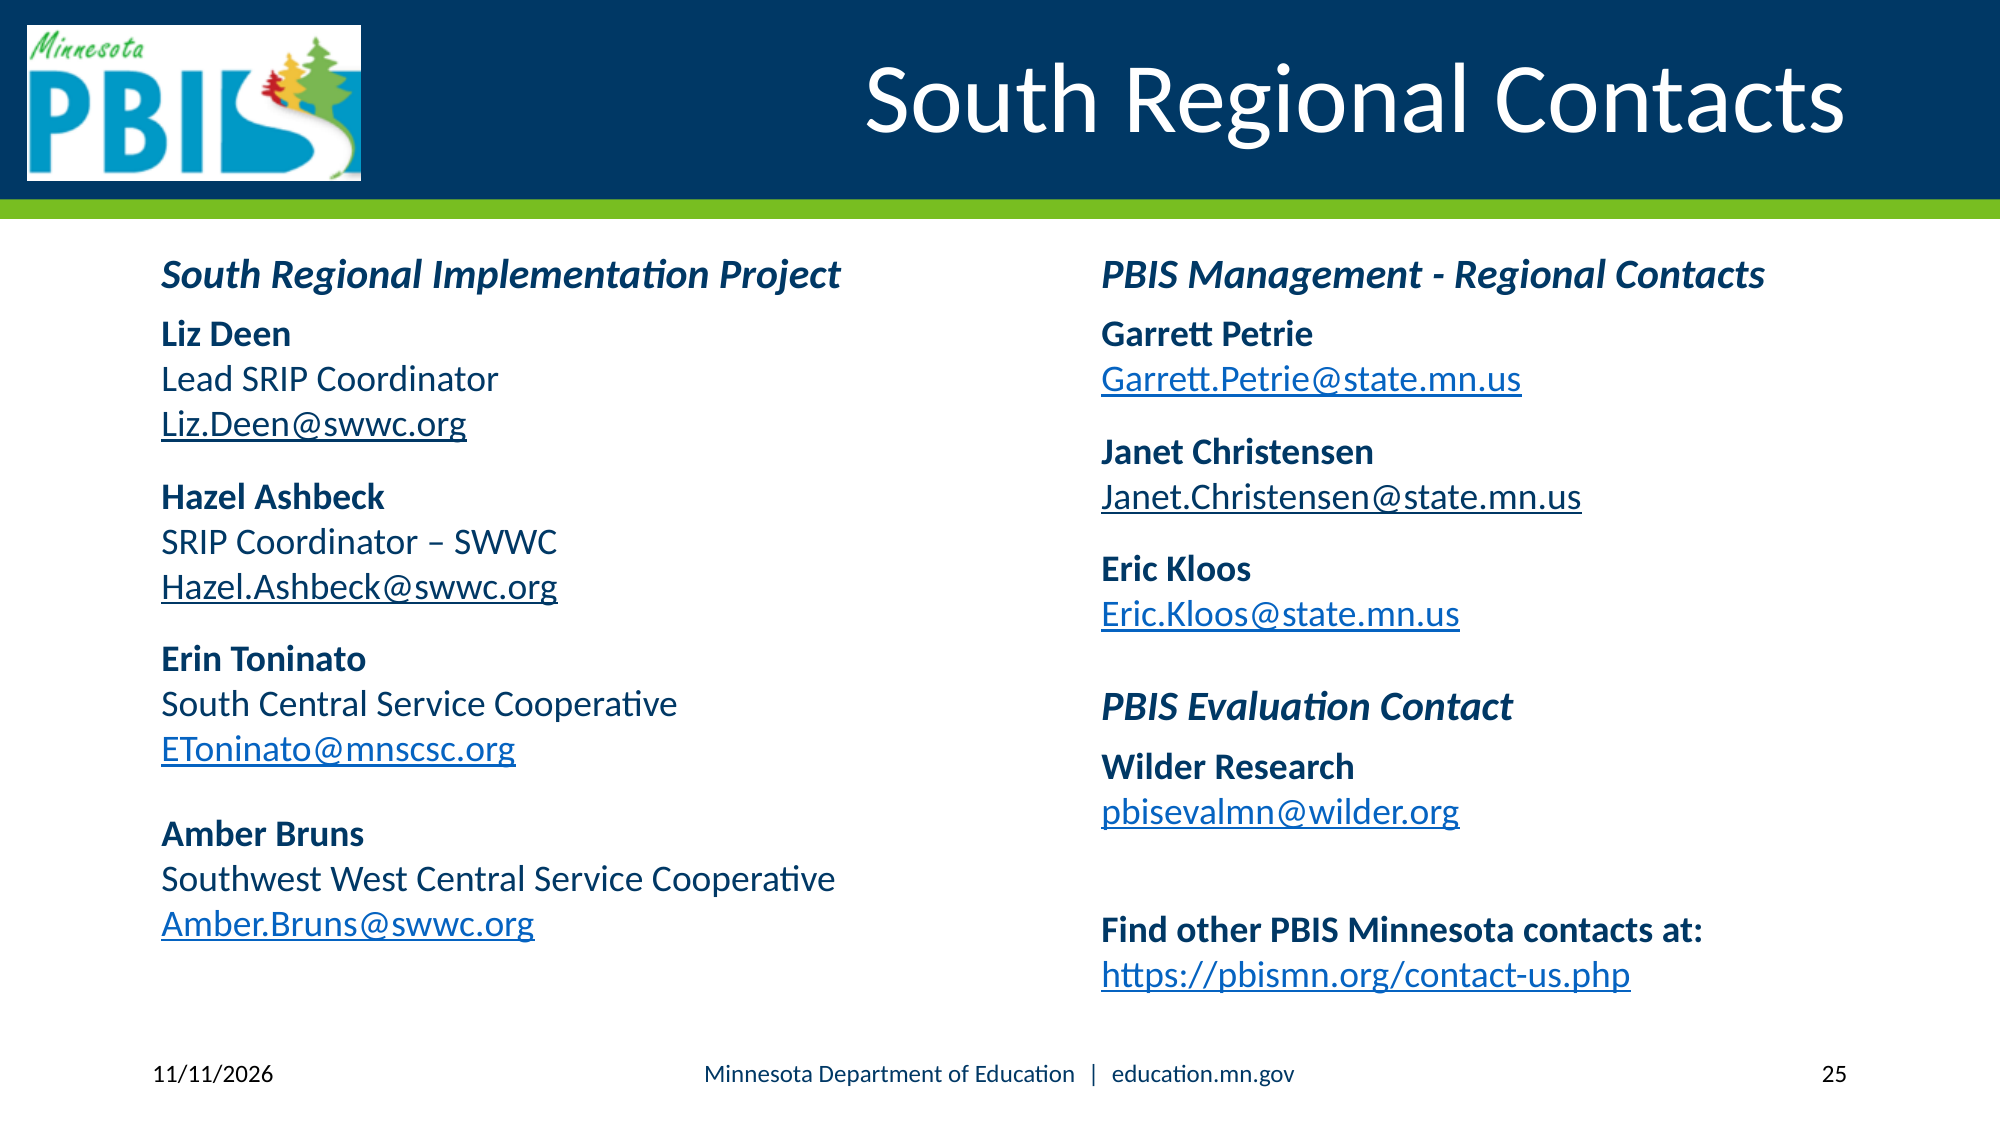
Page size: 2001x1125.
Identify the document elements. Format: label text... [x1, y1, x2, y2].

picture [27, 25, 361, 181]
text_box PBIS Management - Regional Contacts Garrett Petrie Garrett.Petrie@state.mn.us Janet Christensen Janet.Christensen@state.mn.us Eric Kloos Eric.Kloos@state.mn.us PBIS Evaluation Contact Wilder Research pbisevalmn@wilder.org [1086, 239, 1810, 839]
text_box South Regional Implementation Project Liz Deen Lead SRIP Coordinator Liz.Deen@swwc.org Hazel Ashbeck SRIP Coordinator – SWWC Hazel.Ashbeck@swwc.org Erin Toninato South Central Service Cooperative EToninato@mnscsc.org Amber Bruns Southwest West Central Service Cooperative Amber.Bruns@swwc.org [146, 239, 993, 1004]
title South Regional Contacts [387, 24, 1863, 175]
text_box Find other PBIS Minnesota contacts at: https://pbismn.org/contact-us.php [1086, 897, 1810, 1002]
footer Minnesota Department of Education | education.mn.gov [473, 1042, 1527, 1103]
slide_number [137, 1042, 361, 1103]
slide_number 25 [1622, 1042, 1863, 1103]
